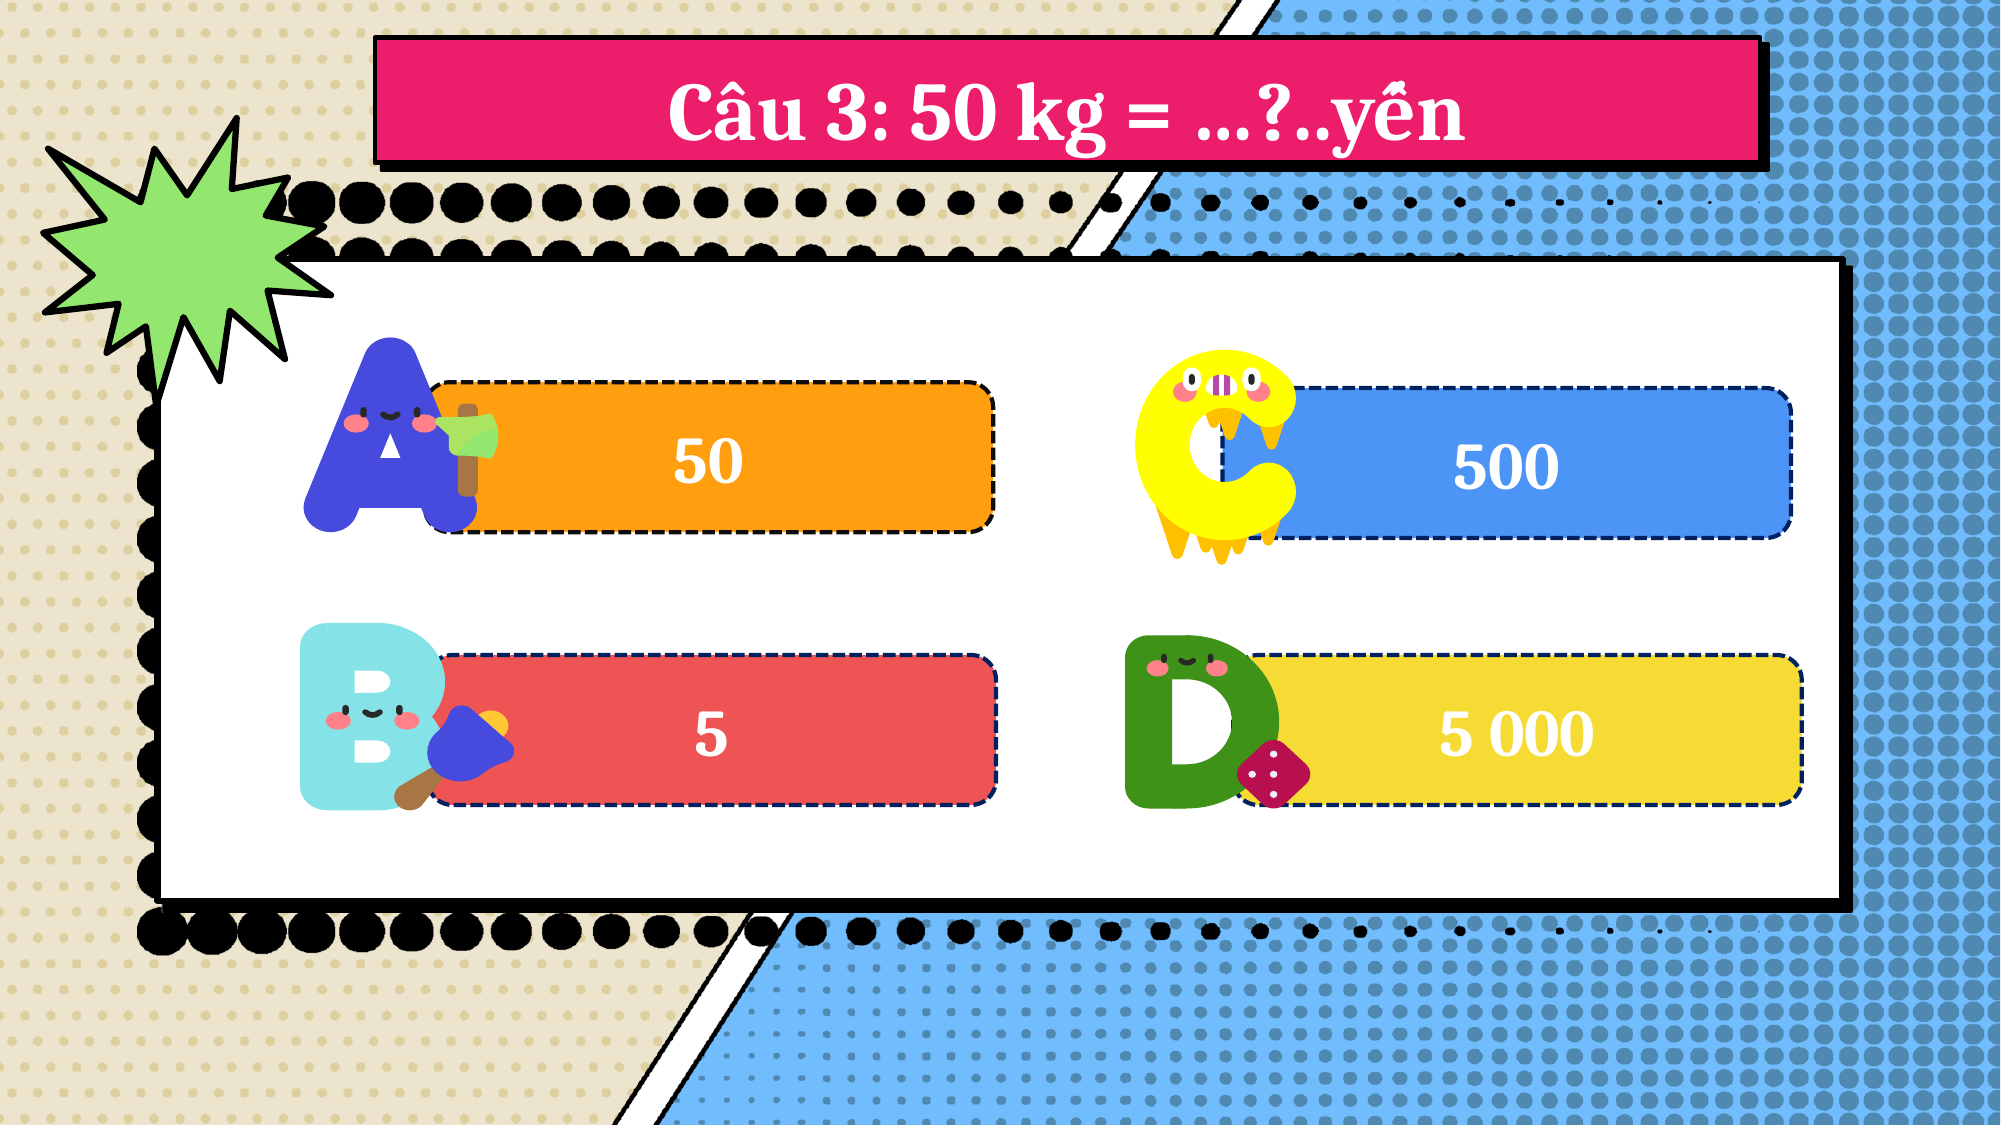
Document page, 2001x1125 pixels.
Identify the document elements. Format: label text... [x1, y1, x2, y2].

text_box 50 [502, 380, 996, 535]
title Câu 3: 50 kg = …?..yến [373, 35, 1762, 165]
text_box 500 [1304, 385, 1794, 541]
text_box 5 000 [1317, 652, 1804, 808]
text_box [299, 337, 499, 533]
text_box [43, 118, 332, 407]
text_box 5 [521, 652, 999, 808]
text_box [1124, 634, 1312, 809]
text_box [299, 622, 518, 811]
picture [0, 0, 2001, 1125]
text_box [1134, 349, 1300, 566]
